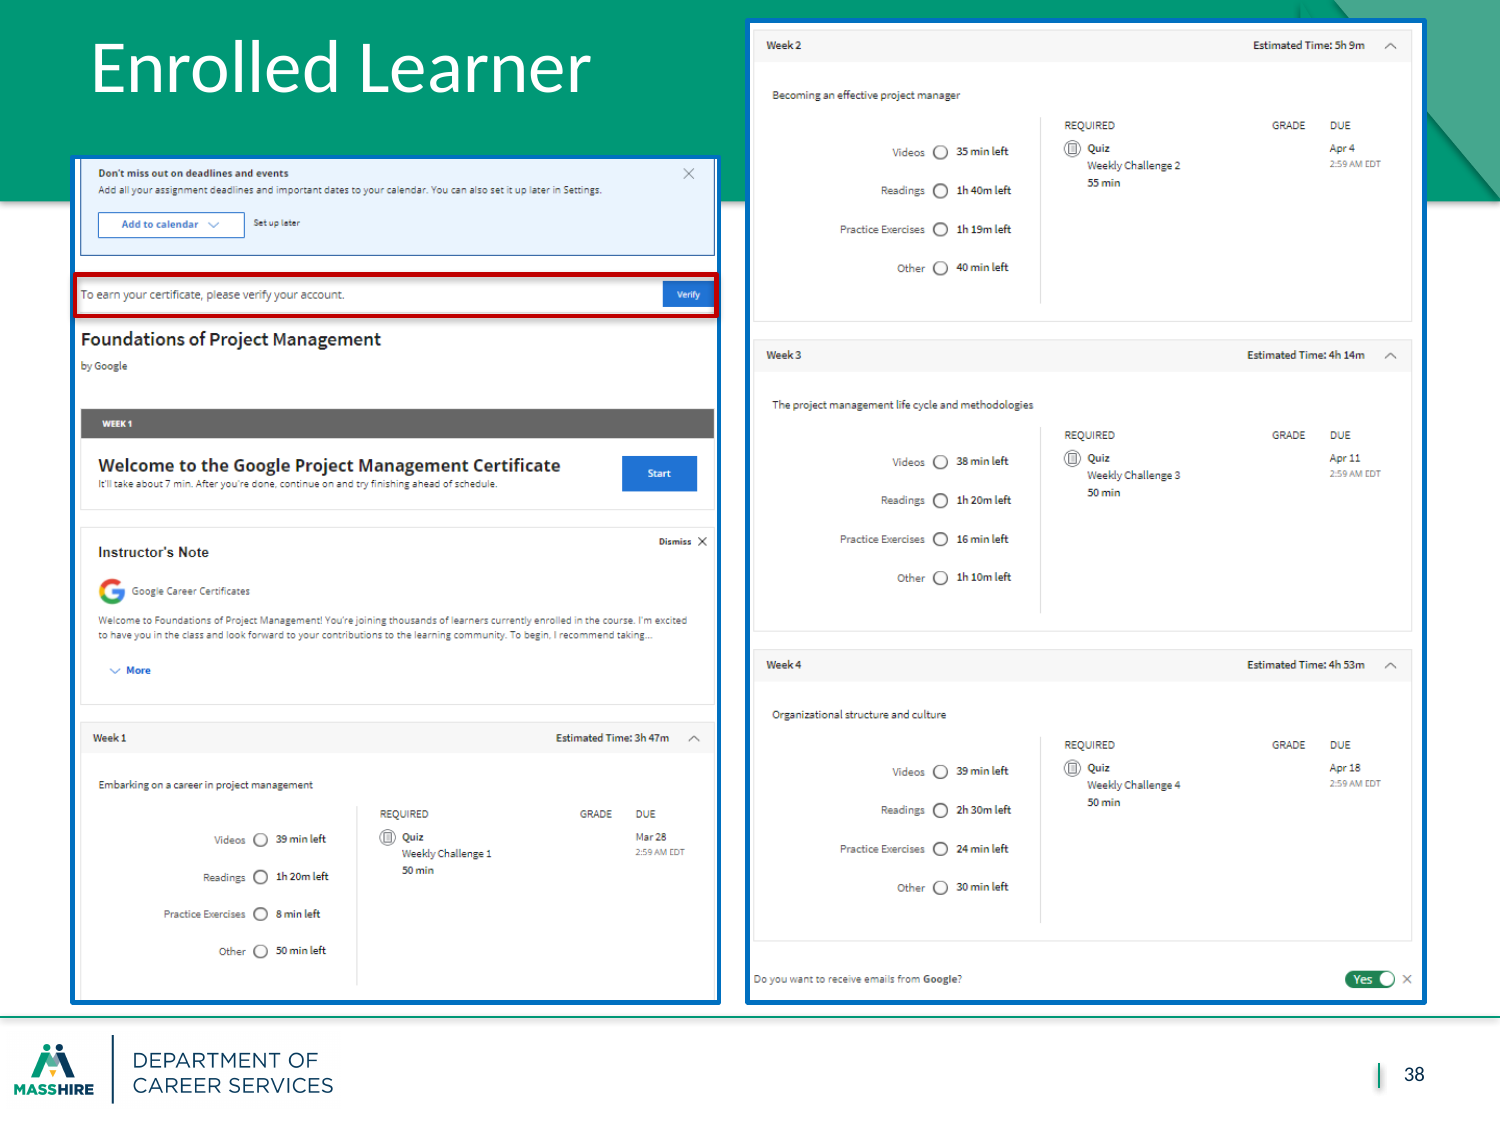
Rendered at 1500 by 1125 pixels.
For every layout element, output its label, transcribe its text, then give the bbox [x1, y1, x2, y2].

picture [6, 1031, 341, 1109]
slide_number 38 [1376, 1042, 1425, 1103]
picture [749, 22, 1423, 1001]
title Enrolled Learner [75, 10, 641, 127]
picture [74, 159, 717, 1001]
